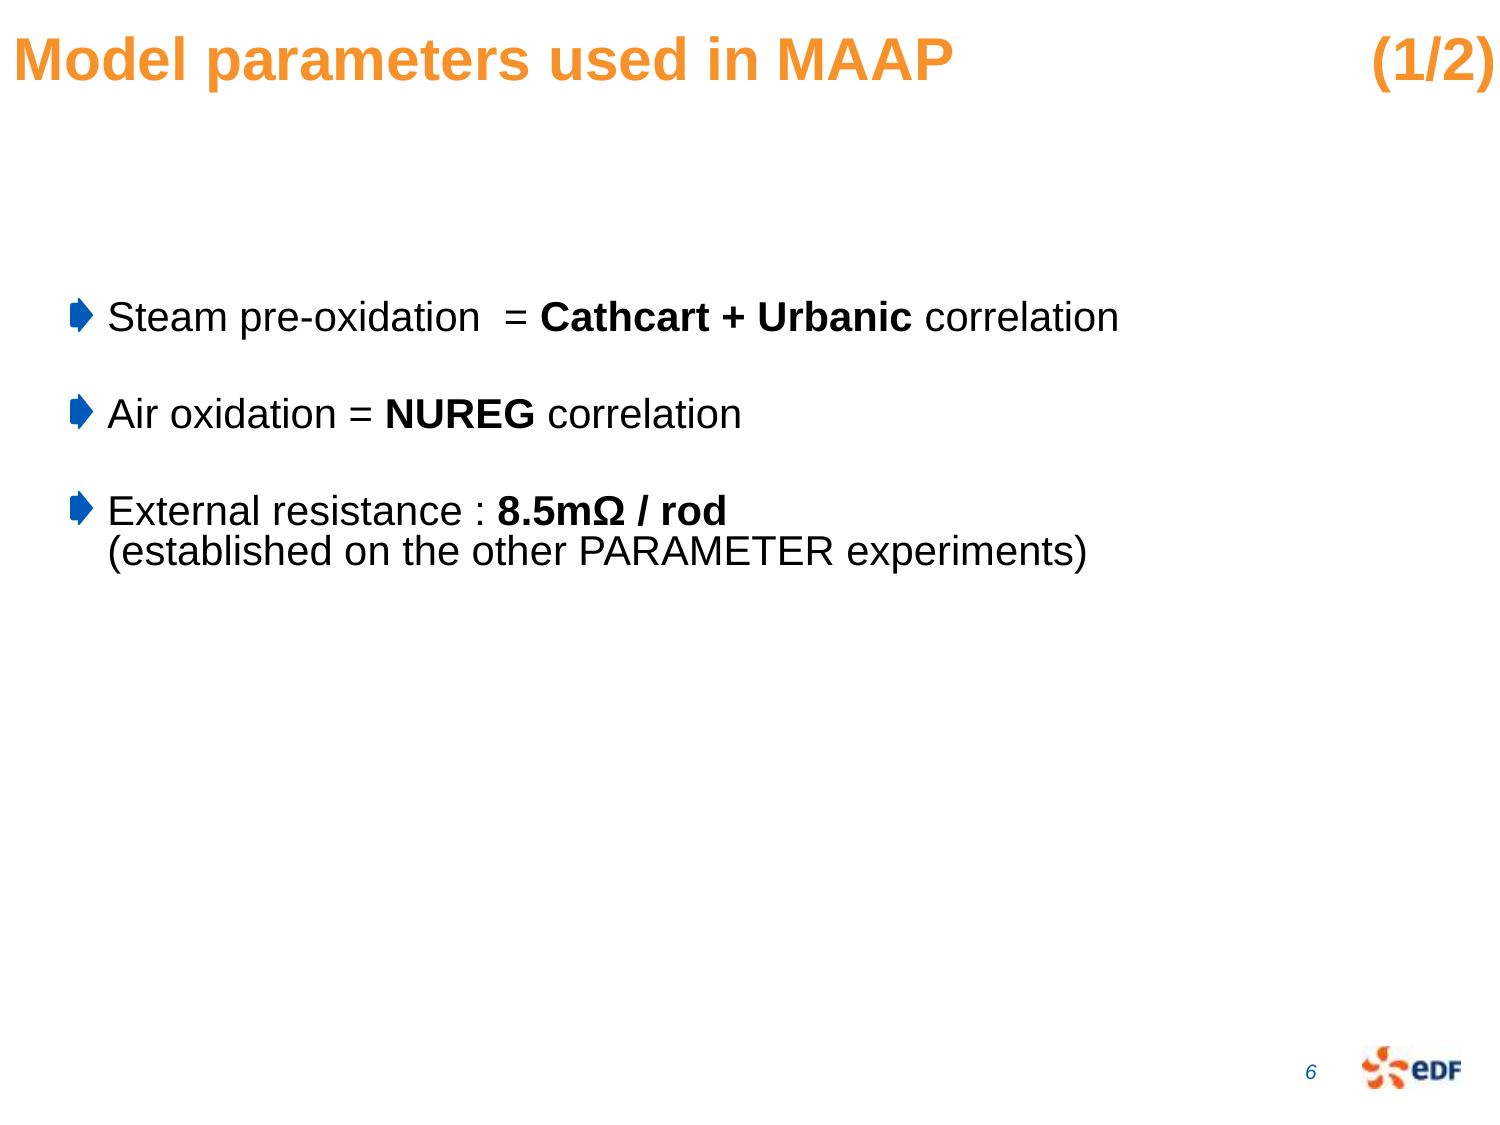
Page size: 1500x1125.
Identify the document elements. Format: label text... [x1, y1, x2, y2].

list Steam pre-oxidation = Cathcart + Urbanic correlation Air oxidation = NUREG correlation External resistance : 8.5mΩ / rod (established on the other PARAMETER experiments) [70, 299, 1450, 1125]
title Model parameters used in MAAP (1/2) [13, 0, 1500, 113]
picture [70, 491, 93, 525]
picture [70, 298, 93, 332]
picture [70, 394, 93, 429]
picture [1450, 1046, 1461, 1089]
